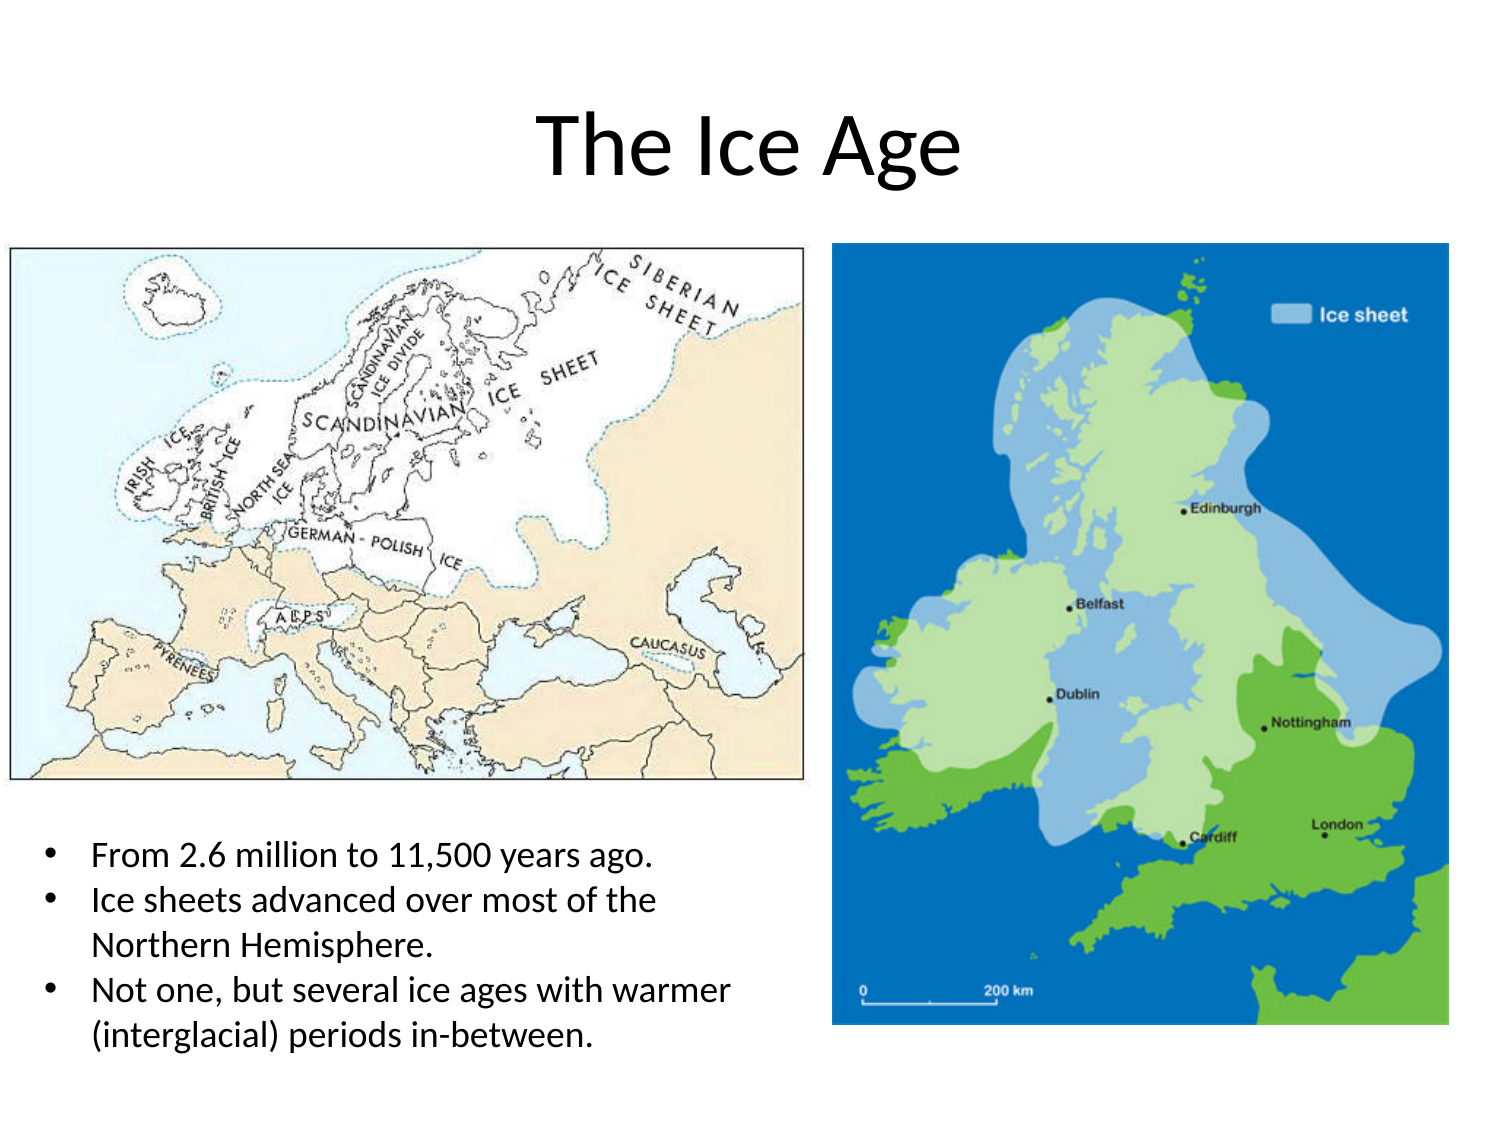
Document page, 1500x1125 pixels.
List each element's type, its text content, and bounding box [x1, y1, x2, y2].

text_box From 2.6 million to 11,500 years ago. Ice sheets advanced over most of the Northern Hemisphere. Not one, but several ice ages with warmer (interglacial) periods in-between. [29, 822, 798, 1062]
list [4, 242, 810, 787]
title The Ice Age [75, 45, 1425, 233]
picture [832, 243, 1449, 1025]
